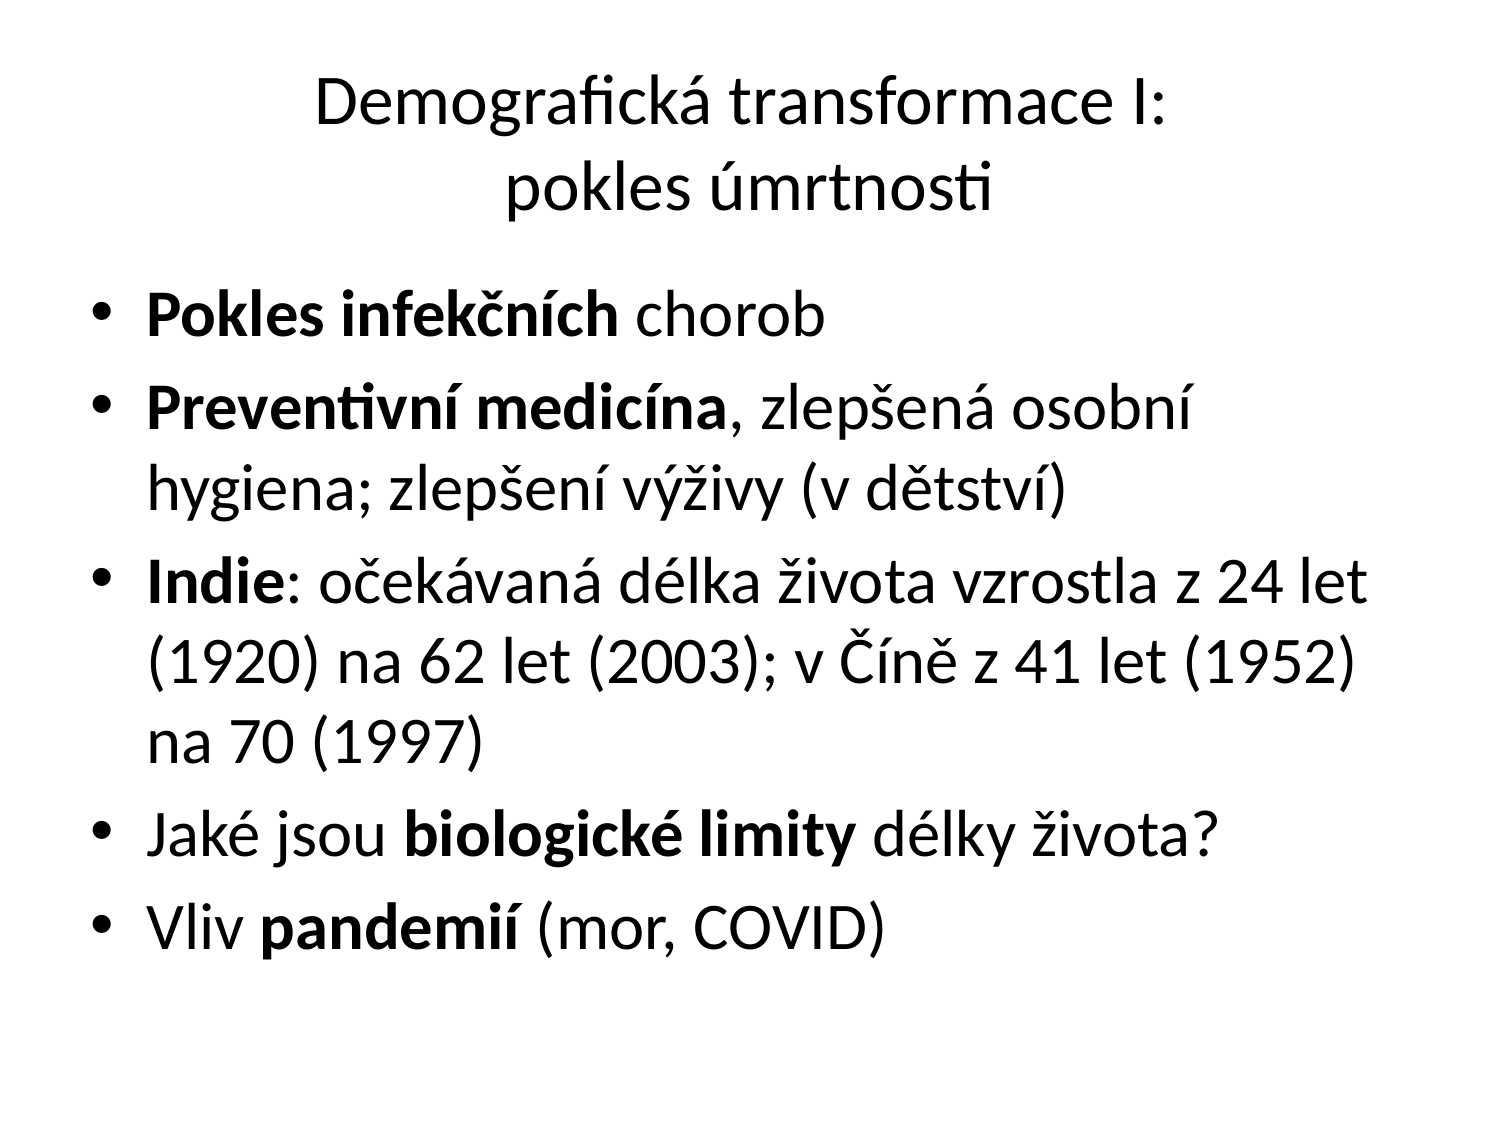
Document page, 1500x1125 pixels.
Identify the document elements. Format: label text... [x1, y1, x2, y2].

list Pokles infekčních chorob Preventivní medicína, zlepšená osobní hygiena; zlepšení výživy (v dětství) Indie: očekávaná délka života vzrostla z 24 let (1920) na 62 let (2003); v Číně z 41 let (1952) na 70 (1997) Jaké jsou biologické limity délky života? Vliv pandemií (mor, COVID) [75, 262, 1425, 1005]
title Demografická transformace I: pokles úmrtnosti [75, 45, 1425, 233]
